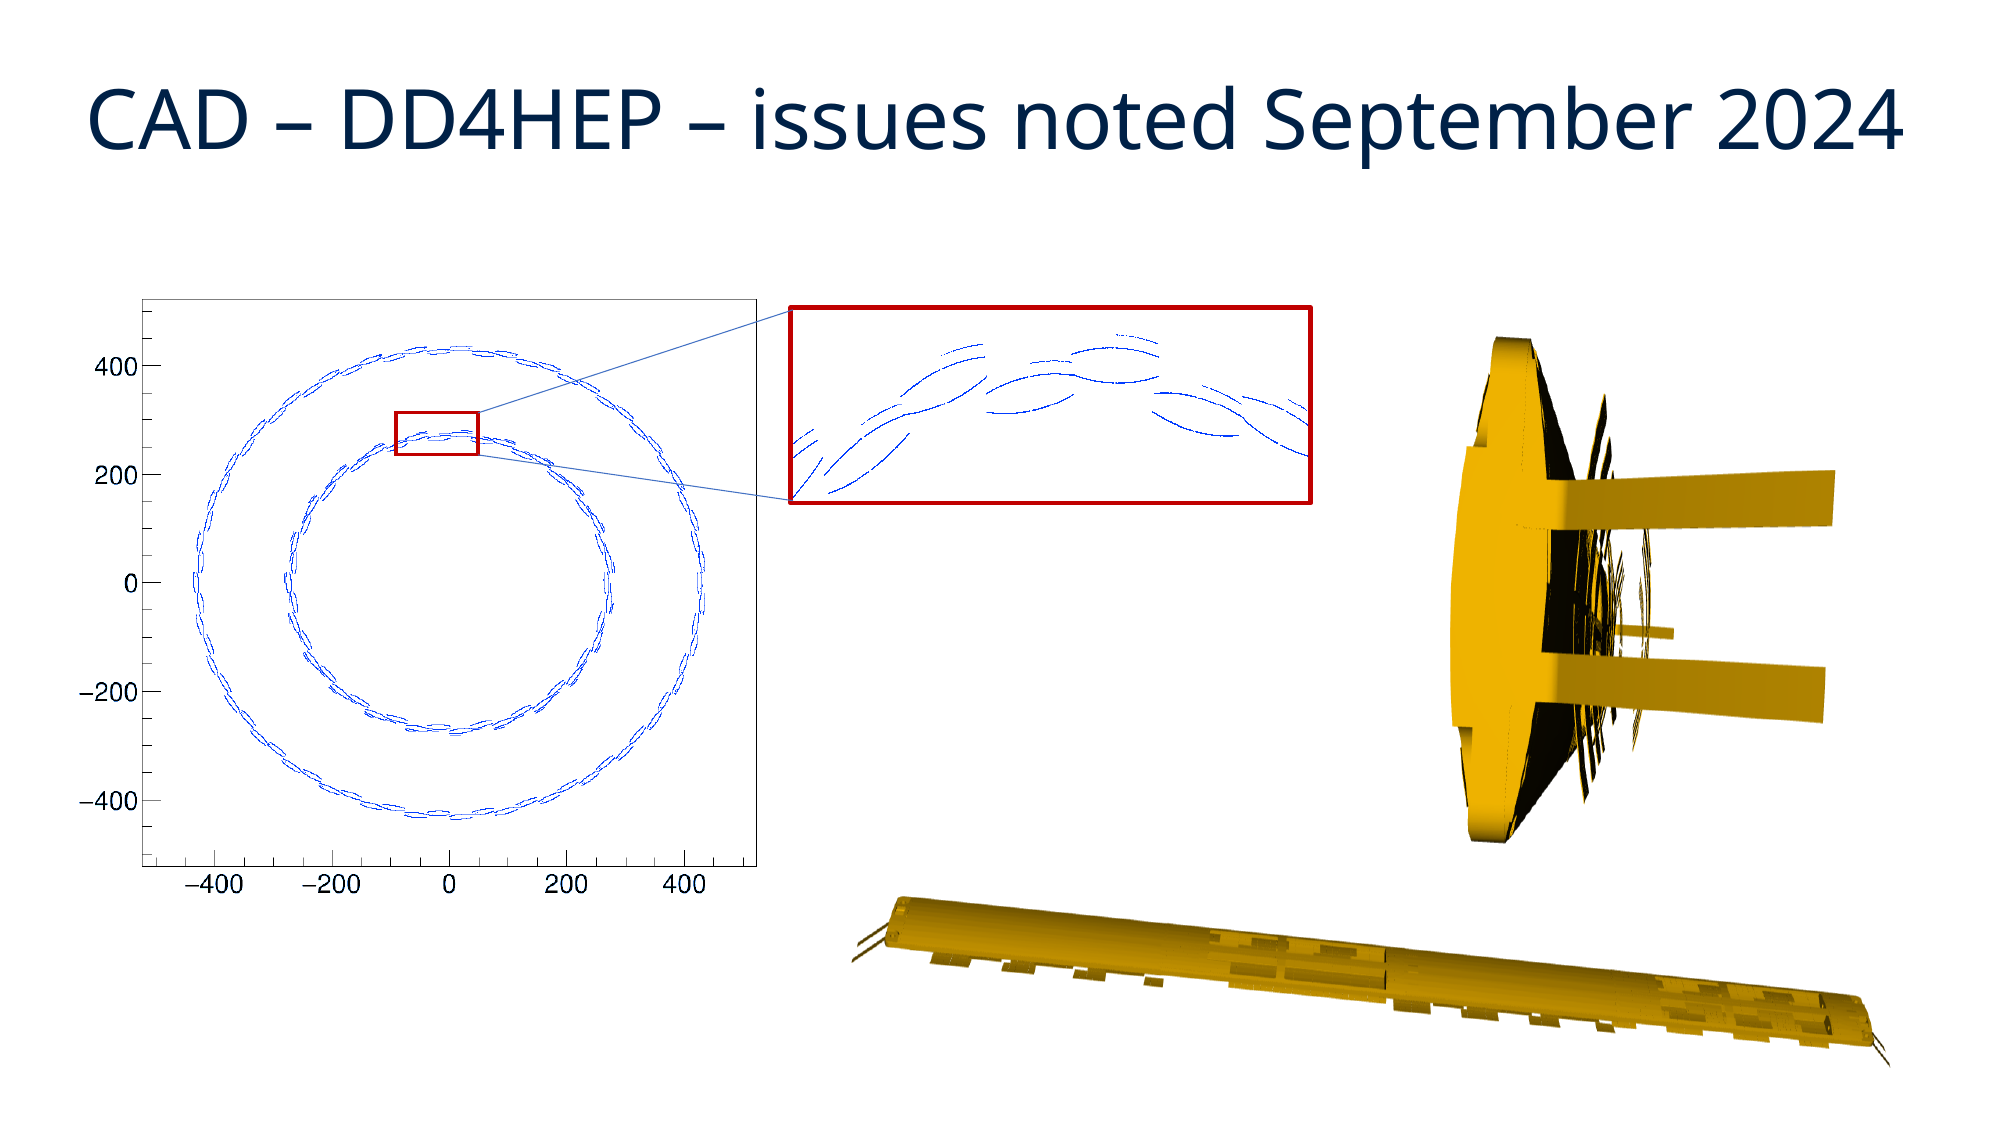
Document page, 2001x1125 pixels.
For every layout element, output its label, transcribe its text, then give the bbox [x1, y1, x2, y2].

picture [71, 282, 780, 908]
picture [793, 309, 1309, 501]
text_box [477, 309, 793, 413]
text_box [477, 454, 793, 501]
picture [821, 282, 1917, 1100]
text_box CAD – DD4HEP – issues noted September 2024 [70, 59, 1937, 174]
